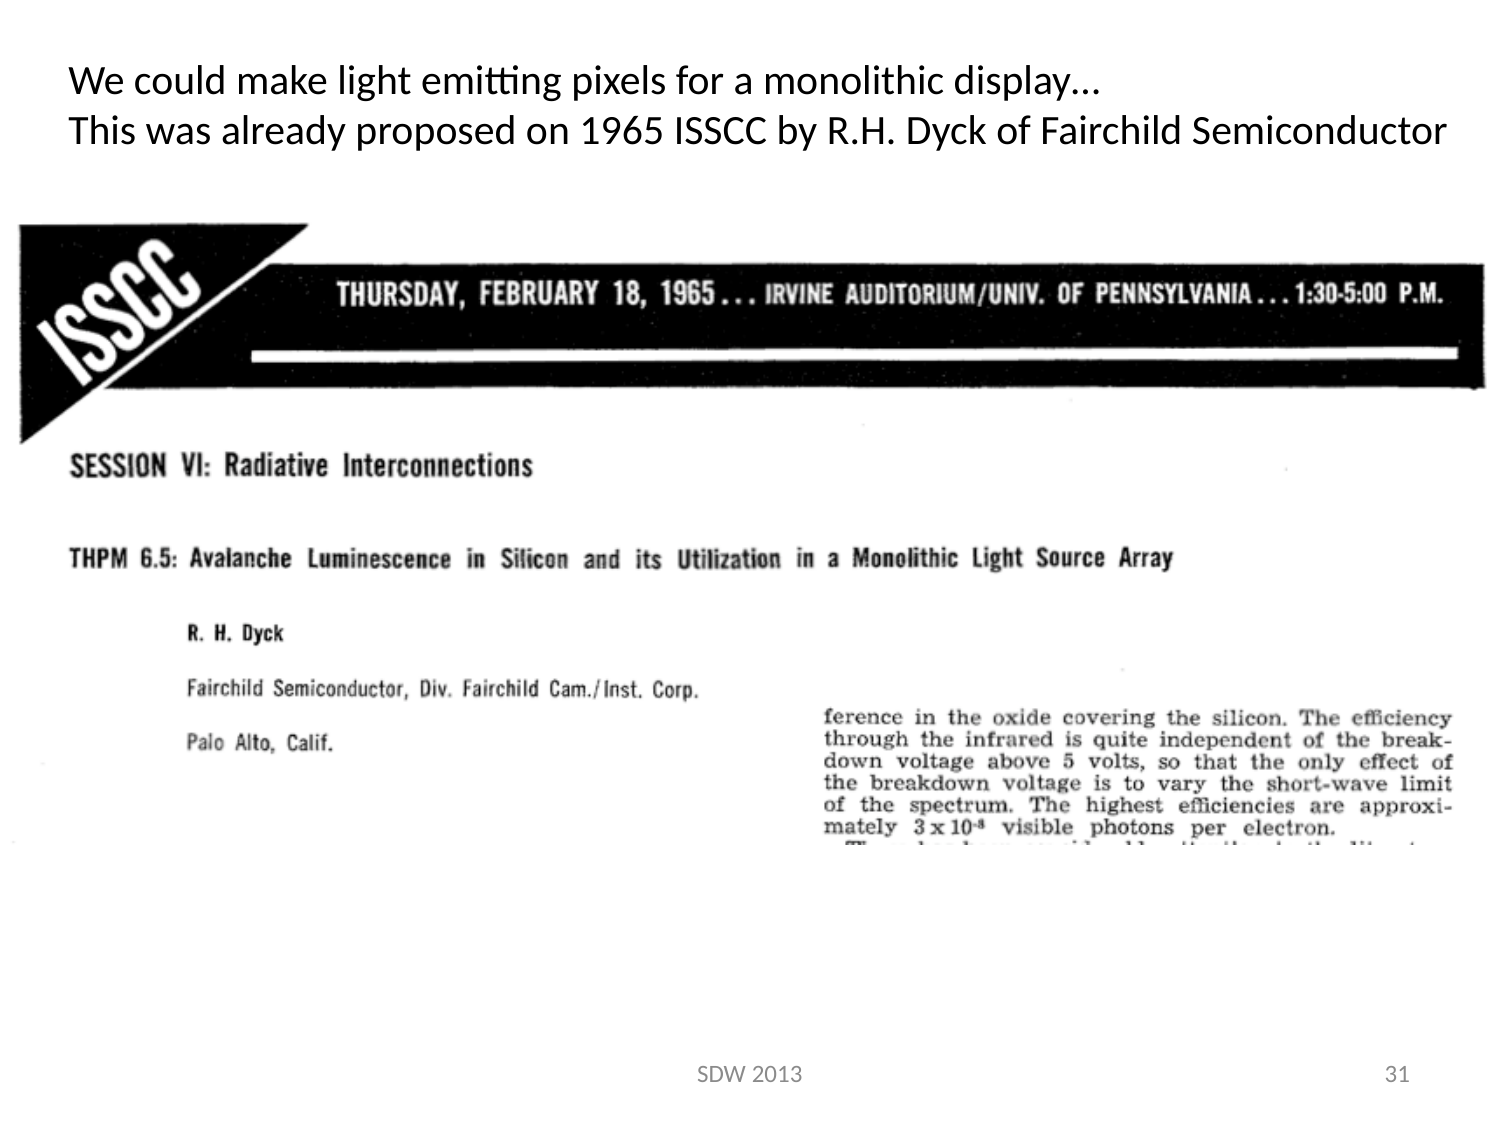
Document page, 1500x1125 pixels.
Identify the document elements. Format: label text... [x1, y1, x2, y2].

slide_number 31 [1074, 1042, 1425, 1103]
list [0, 87, 1500, 948]
footer SDW 2013 [512, 1042, 988, 1103]
text_box We could make light emitting pixels for a monolithic display… This was already proposed on 1965 ISSCC by R.H. Dyck of Fairchild Semiconductor [53, 45, 1474, 86]
